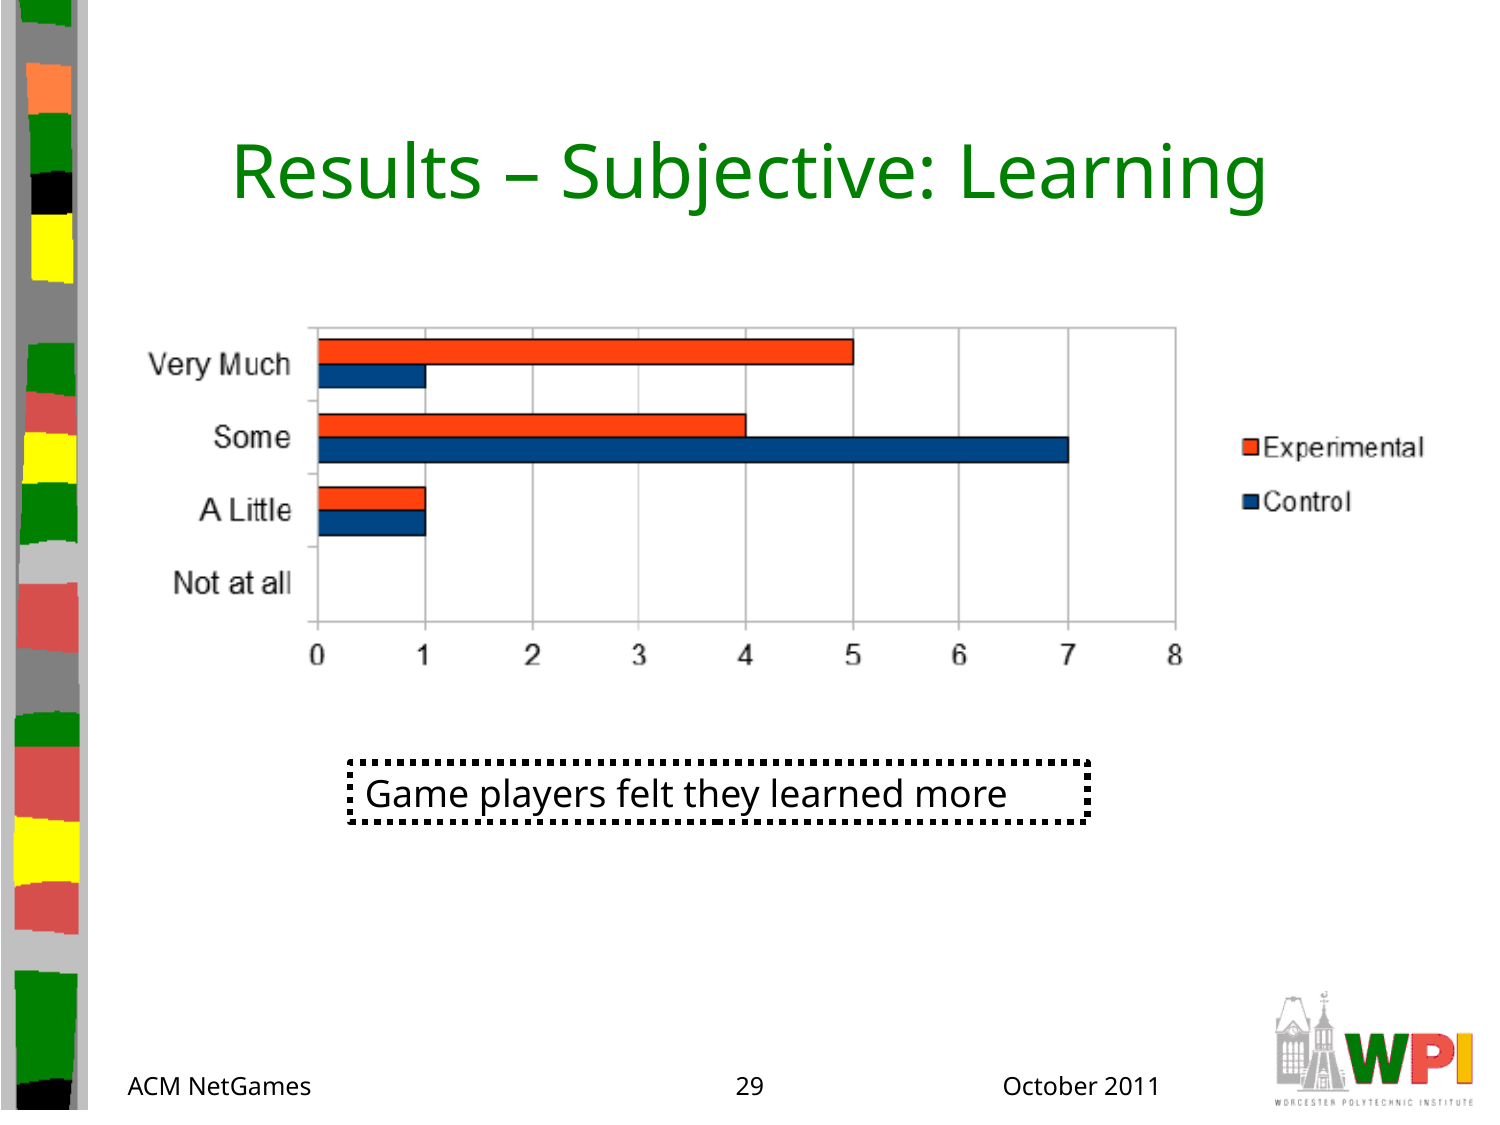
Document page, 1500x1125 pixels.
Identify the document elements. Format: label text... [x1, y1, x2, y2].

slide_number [987, 1062, 1301, 1104]
title Results – Subjective: Learning [112, 75, 1388, 263]
picture [137, 312, 1441, 676]
slide_number 29 [593, 1062, 907, 1101]
picture [0, 0, 88, 1110]
picture [1275, 991, 1475, 1107]
footer ACM NetGames [112, 1062, 593, 1101]
text_box Game players felt they learned more [349, 762, 1088, 823]
